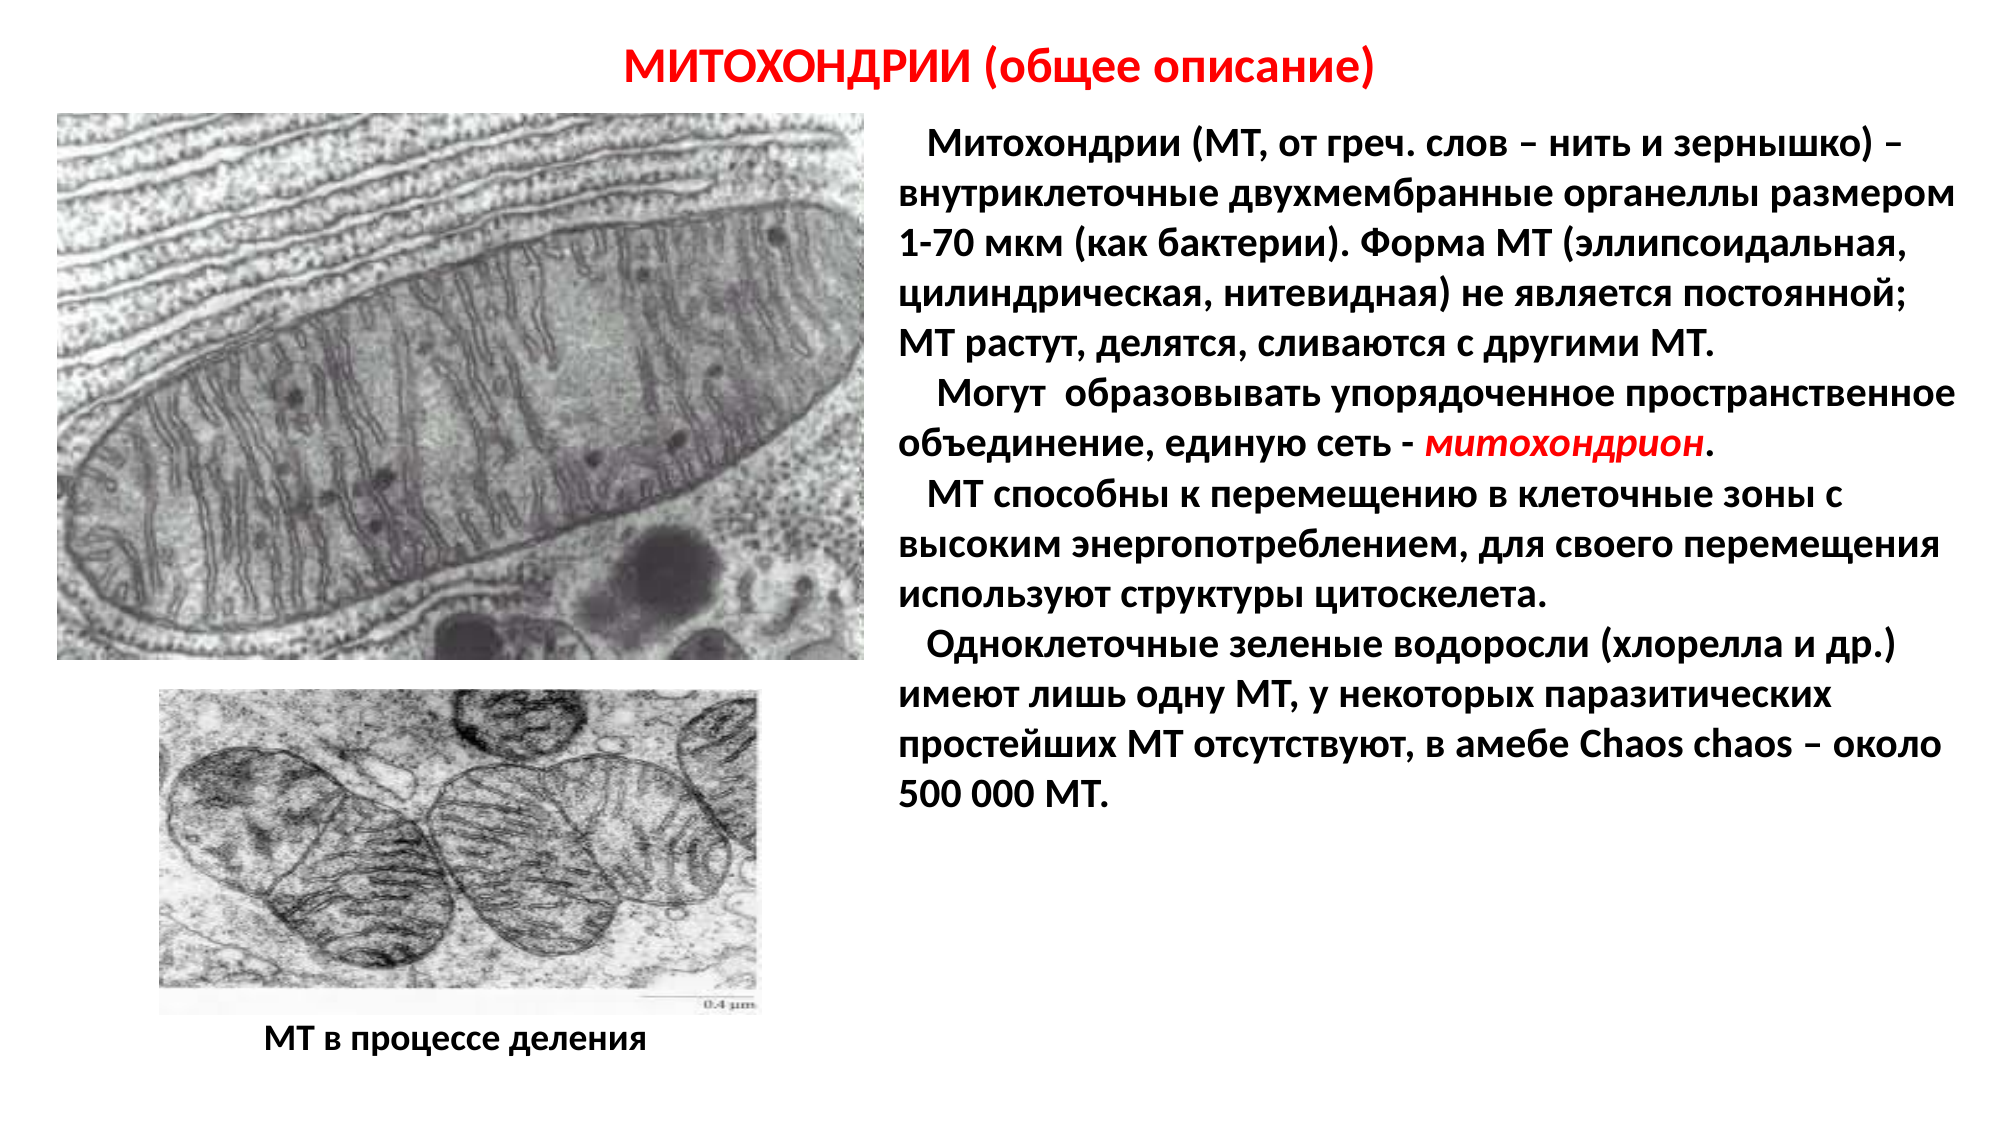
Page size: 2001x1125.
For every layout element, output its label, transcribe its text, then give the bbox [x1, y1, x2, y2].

text_box МТ в процессе деления [248, 1005, 1107, 1066]
title МИТОХОНДРИИ (общее описание) [324, 19, 1675, 114]
text_box Митохондрии (МТ, от греч. слов – нить и зернышко) –внутриклеточные двухмембранные органеллы размером 1-70 мкм (как бактерии). Форма МТ (эллипсоидальная, цилиндрическая, нитевидная) не является постоянной; МТ растут, делятся, сливаются с другими МТ. Могут образовывать упорядоченное пространственное объединение, единую сеть - митохондрион. МТ способны к перемещению в клеточные зоны с высоким энергопотреблением, для своего перемещения используют структуры цитоскелета. Одноклеточные зеленые водоросли (хлорелла и др.) имеют лишь одну МТ, у некоторых паразитических простейших МТ отсутствуют, в амебе Chaos chaos – около 500 000 МТ. [883, 107, 1974, 823]
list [57, 113, 864, 660]
picture [159, 689, 762, 1015]
